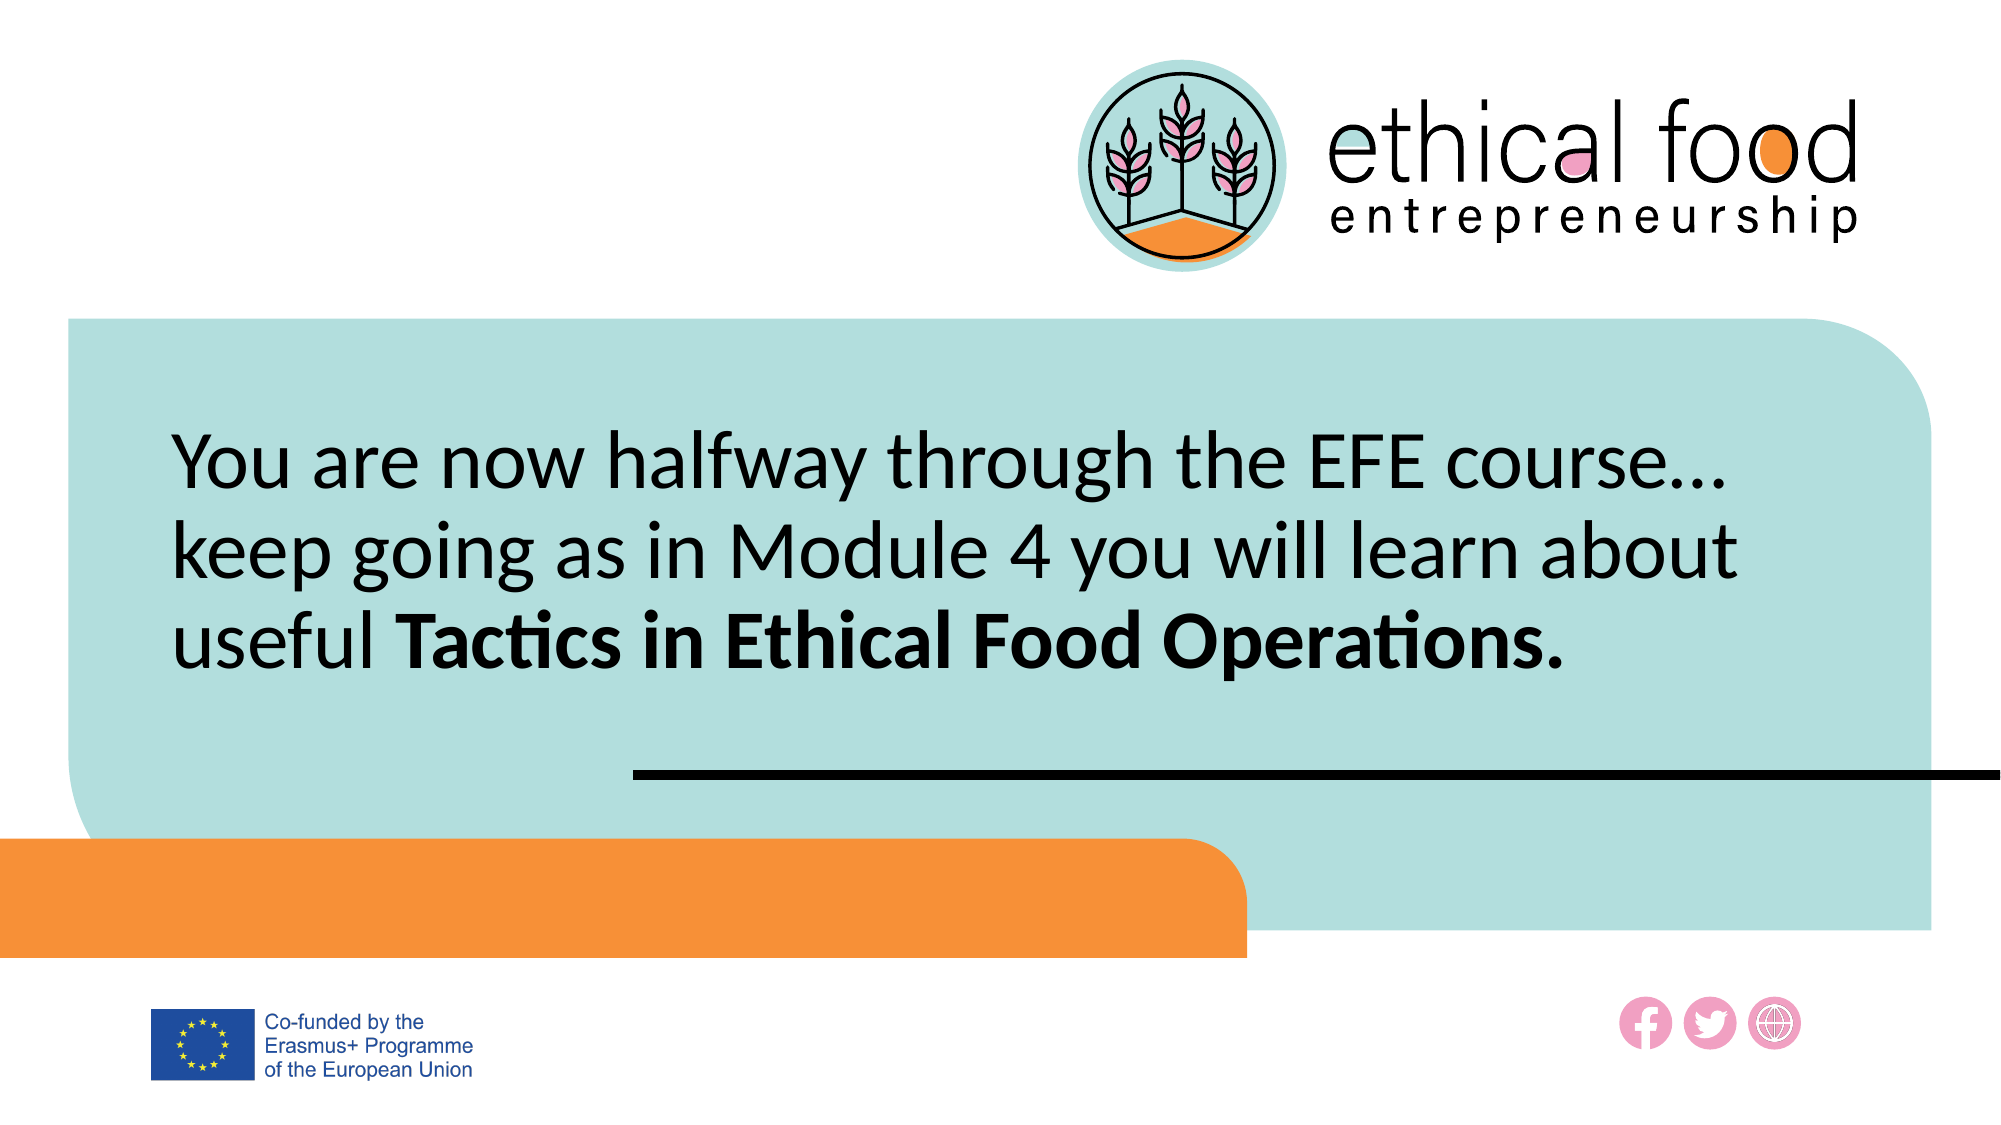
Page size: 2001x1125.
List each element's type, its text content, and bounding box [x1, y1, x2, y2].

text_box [1747, 996, 1801, 1050]
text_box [1683, 996, 1737, 1050]
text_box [1619, 996, 1673, 1050]
list You are now halfway through the EFE course…keep going as in Module 4 you will learn about useful Tactics in Ethical Food Operations. [156, 334, 1866, 769]
